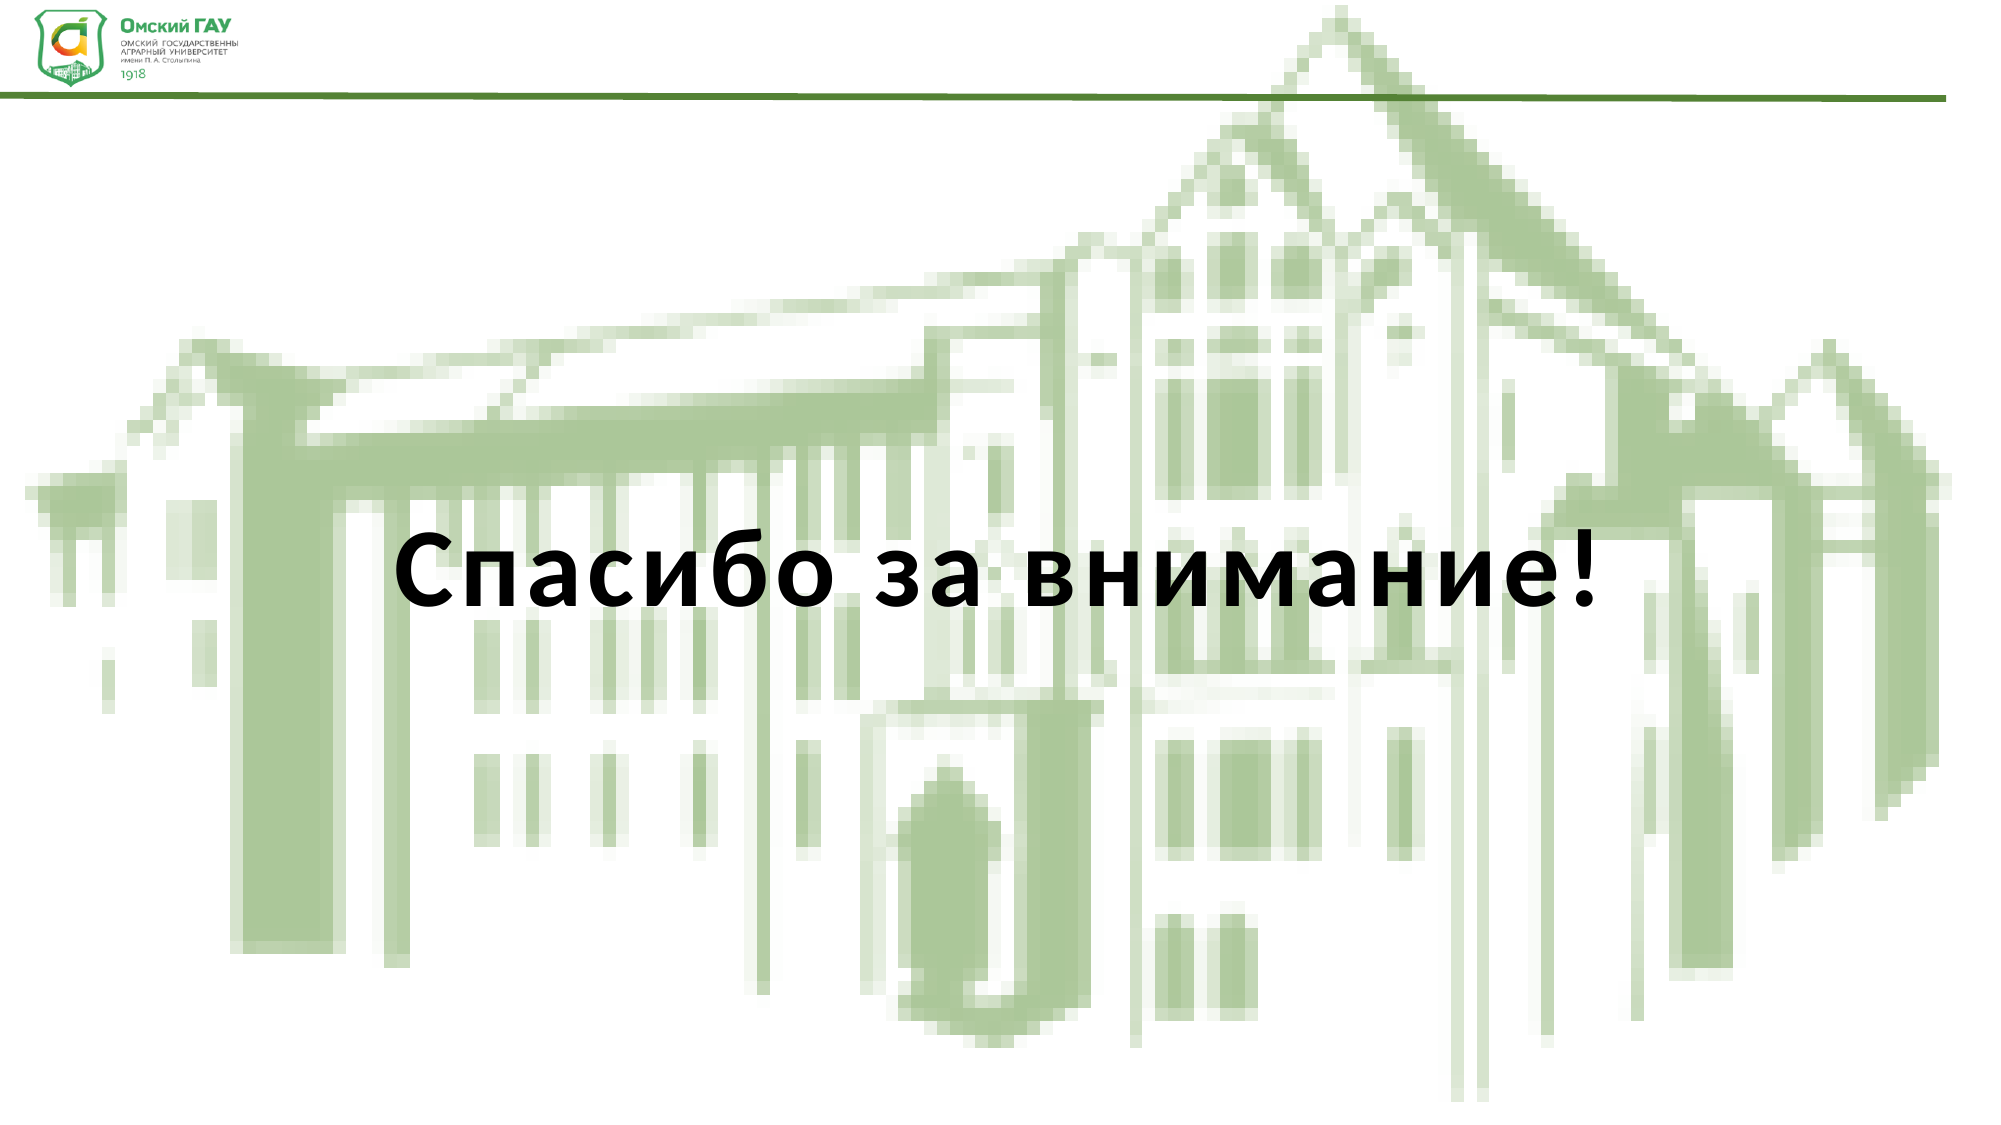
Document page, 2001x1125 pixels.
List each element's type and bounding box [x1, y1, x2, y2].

text_box [0, 95, 1947, 99]
picture [0, 0, 2000, 1125]
